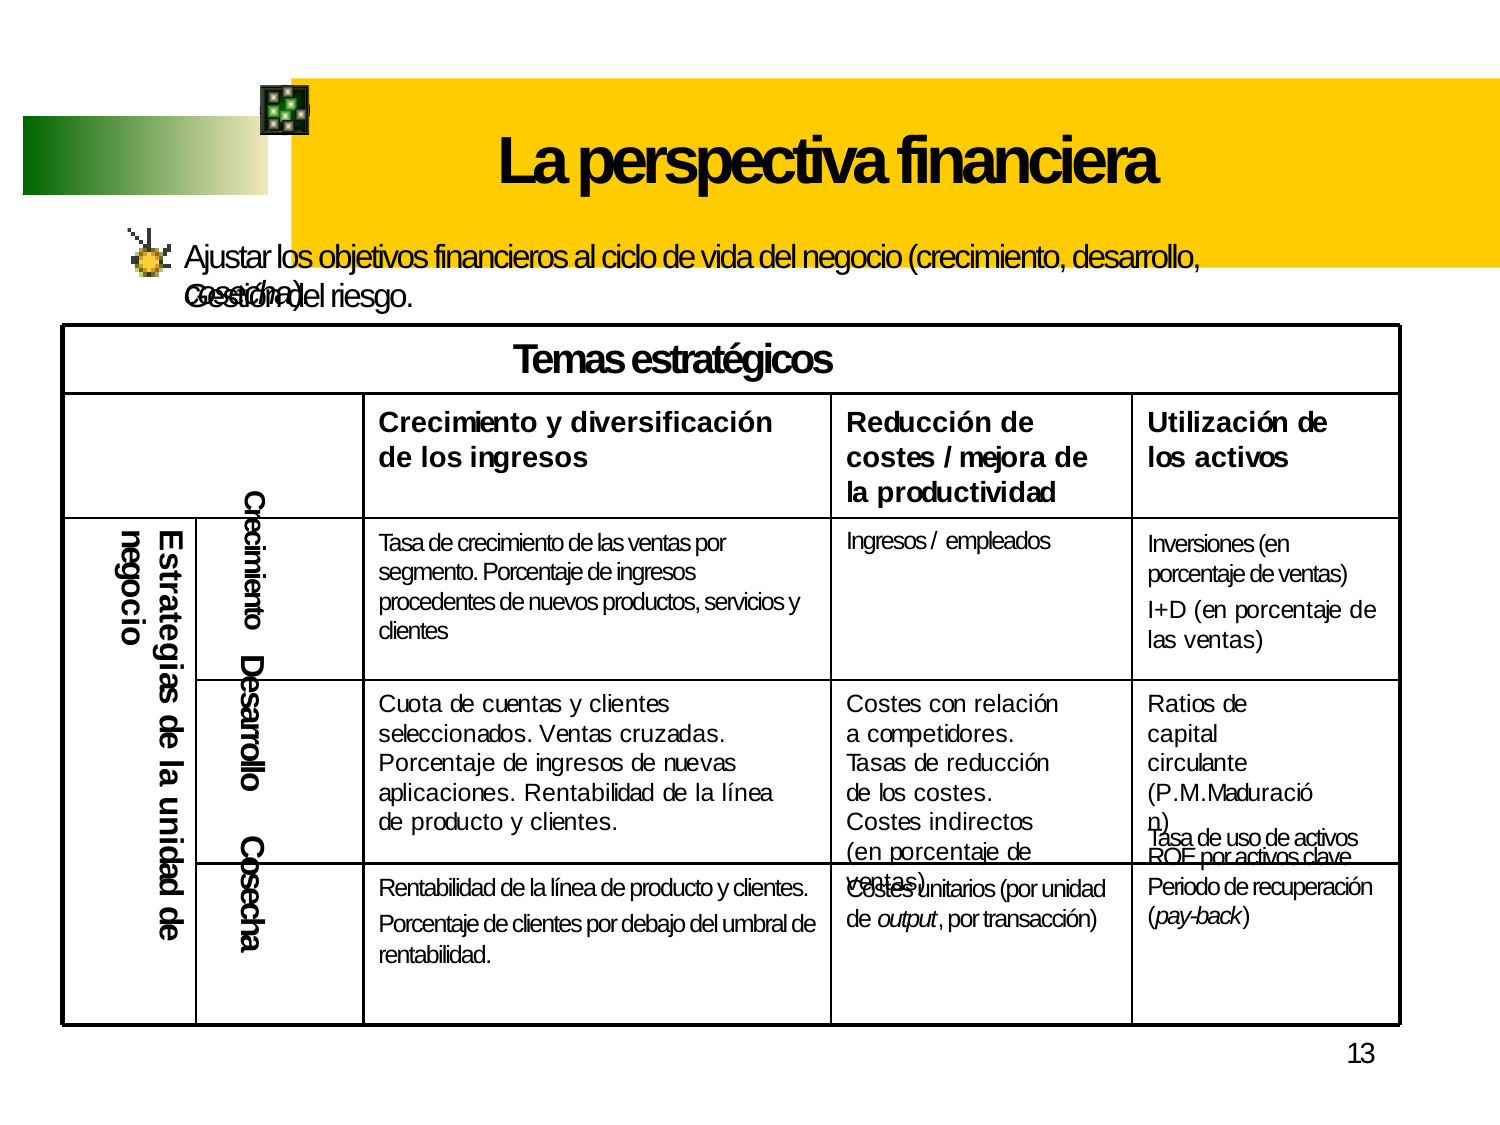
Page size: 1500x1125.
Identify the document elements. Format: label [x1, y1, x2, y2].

text_box [1344, 1035, 1380, 1070]
text_box [0, 0, 1500, 1125]
